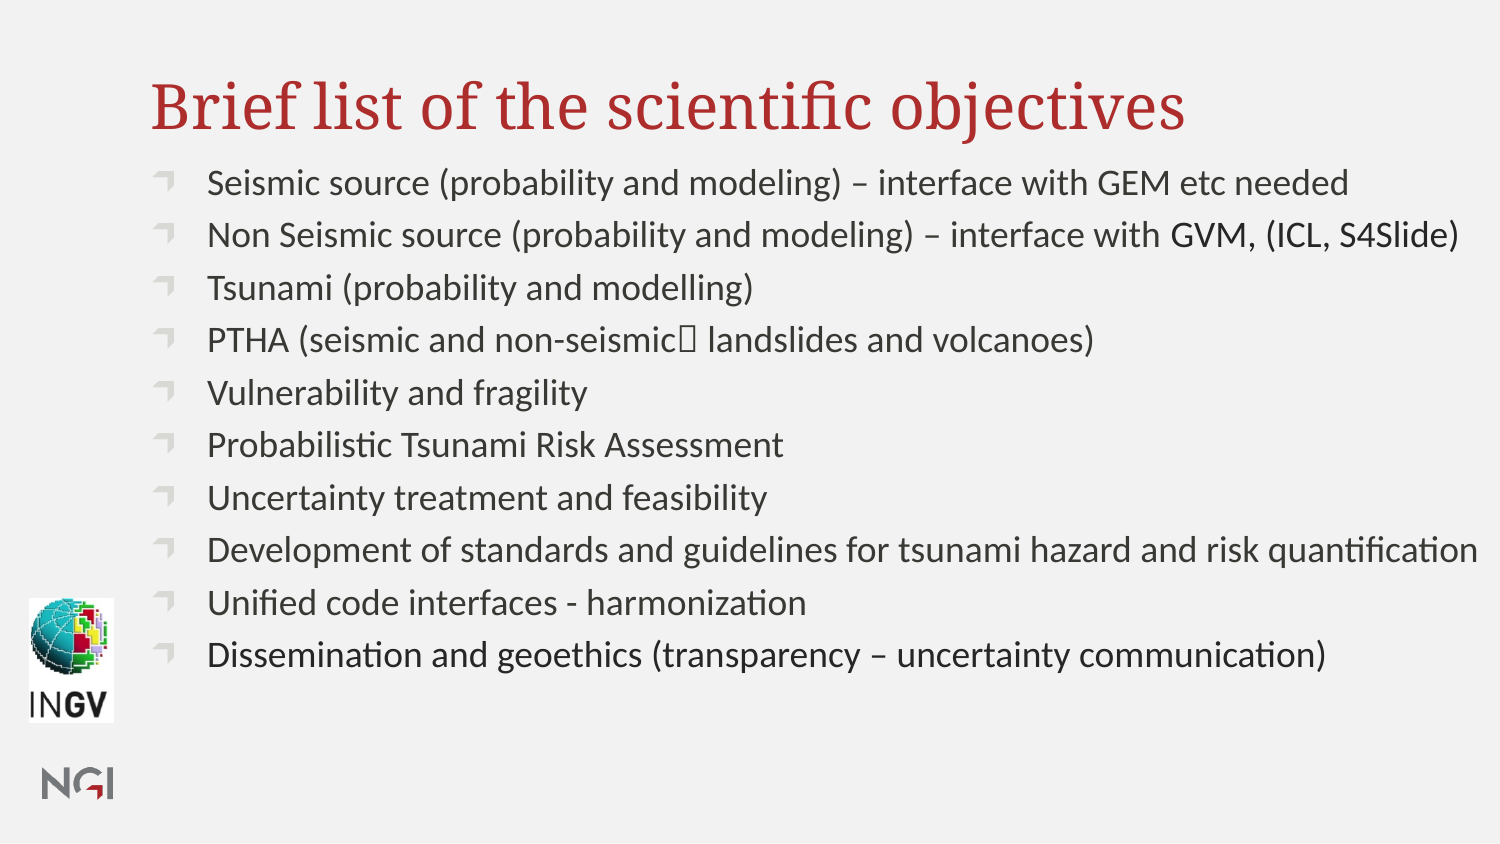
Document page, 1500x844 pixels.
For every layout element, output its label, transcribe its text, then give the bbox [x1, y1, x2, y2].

picture [150, 587, 178, 614]
picture [29, 598, 114, 723]
picture [42, 767, 113, 800]
picture [150, 272, 178, 299]
list Seismic source (probability and modeling) – interface with GEM etc needed Non Seismic source (probability and modeling) – interface with GVM, (ICL, S4Slide) Tsunami (probability and modelling) PTHA (seismic and non-seismic landslides and volcanoes) Vulnerability and fragility Probabilistic Tsunami Risk Assessment Uncertainty treatment and feasibility Development of standards and guidelines for tsunami hazard and risk quantification Unified code interfaces - harmonization Dissemination and geoethics (transparency – uncertainty communication) [135, 150, 1500, 844]
picture [150, 534, 178, 561]
picture [150, 377, 178, 404]
picture [150, 219, 178, 246]
picture [150, 429, 178, 456]
picture [150, 482, 178, 509]
picture [150, 639, 178, 666]
picture [150, 324, 178, 351]
title Brief list of the scientific objectives [135, 33, 1425, 150]
picture [150, 167, 178, 194]
